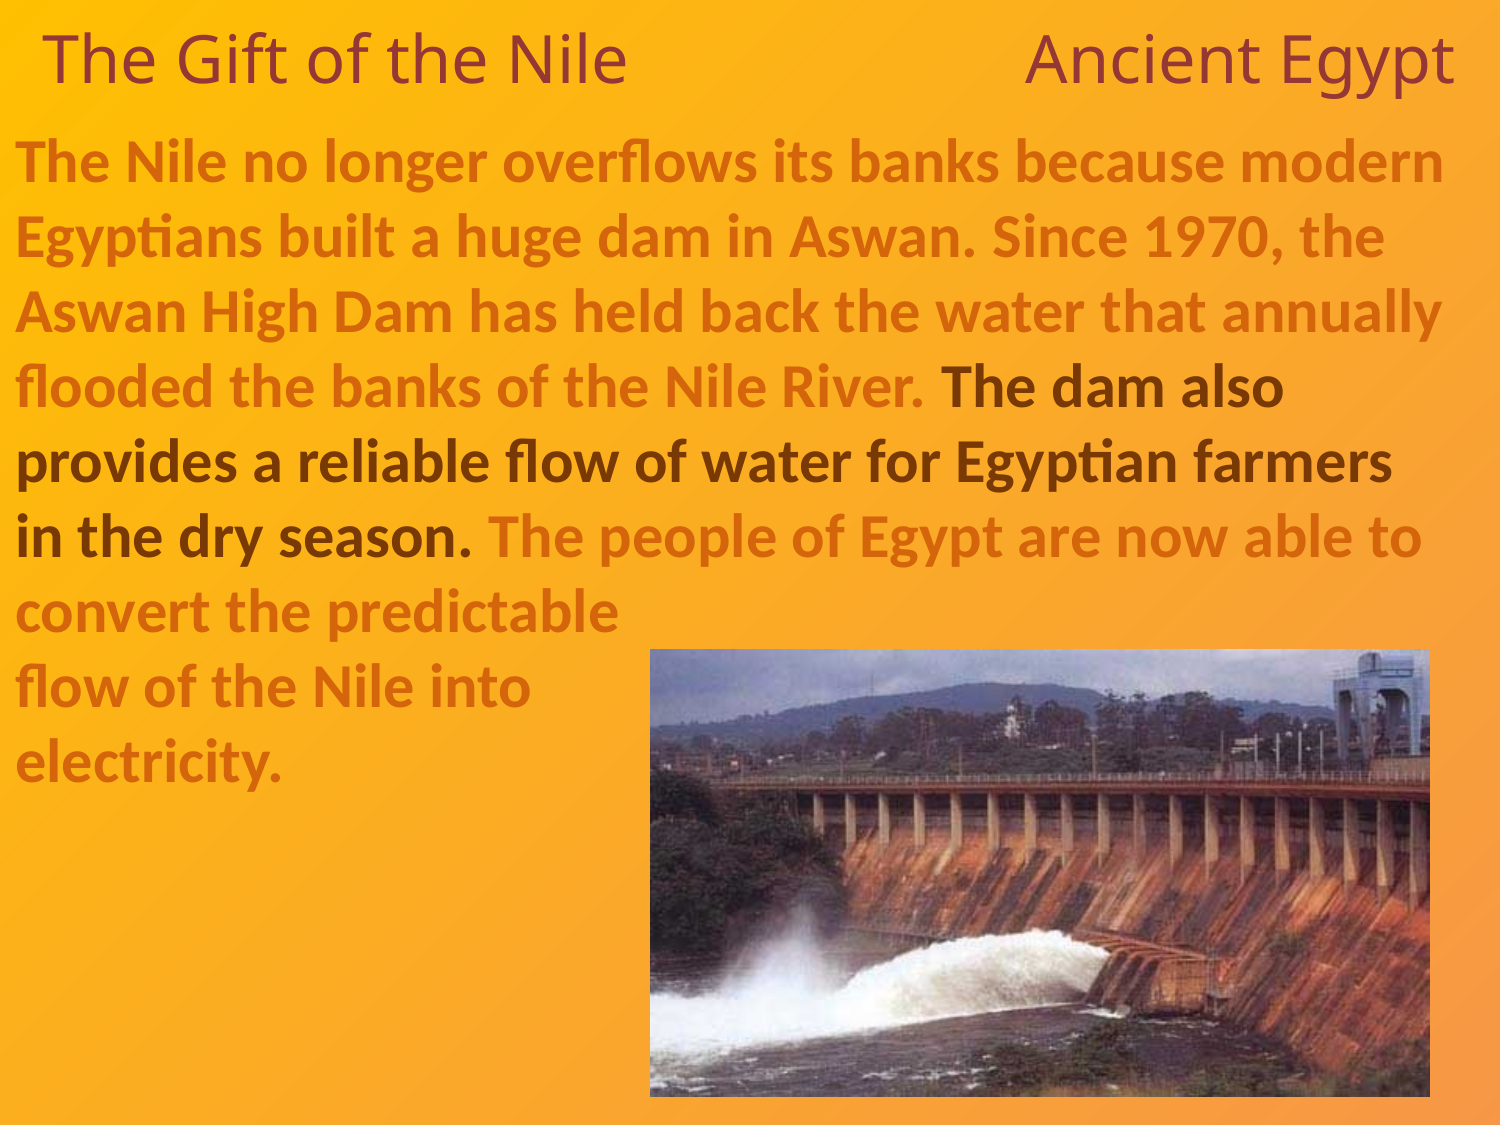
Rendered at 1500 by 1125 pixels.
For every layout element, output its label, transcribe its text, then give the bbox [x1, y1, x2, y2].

subtitle The Nile no longer overflows its banks because modern Egyptians built a huge dam in Aswan. Since 1970, the Aswan High Dam has held back the water that annually flooded the banks of the Nile River. The dam also provides a reliable flow of water for Egyptian farmers in the dry season. The people of Egypt are now able to convert the predictable flow of the Nile into electricity. [0, 112, 1463, 1113]
picture [649, 649, 1430, 1098]
title The Gift of the Nile Ancient Egypt [0, 0, 1500, 113]
